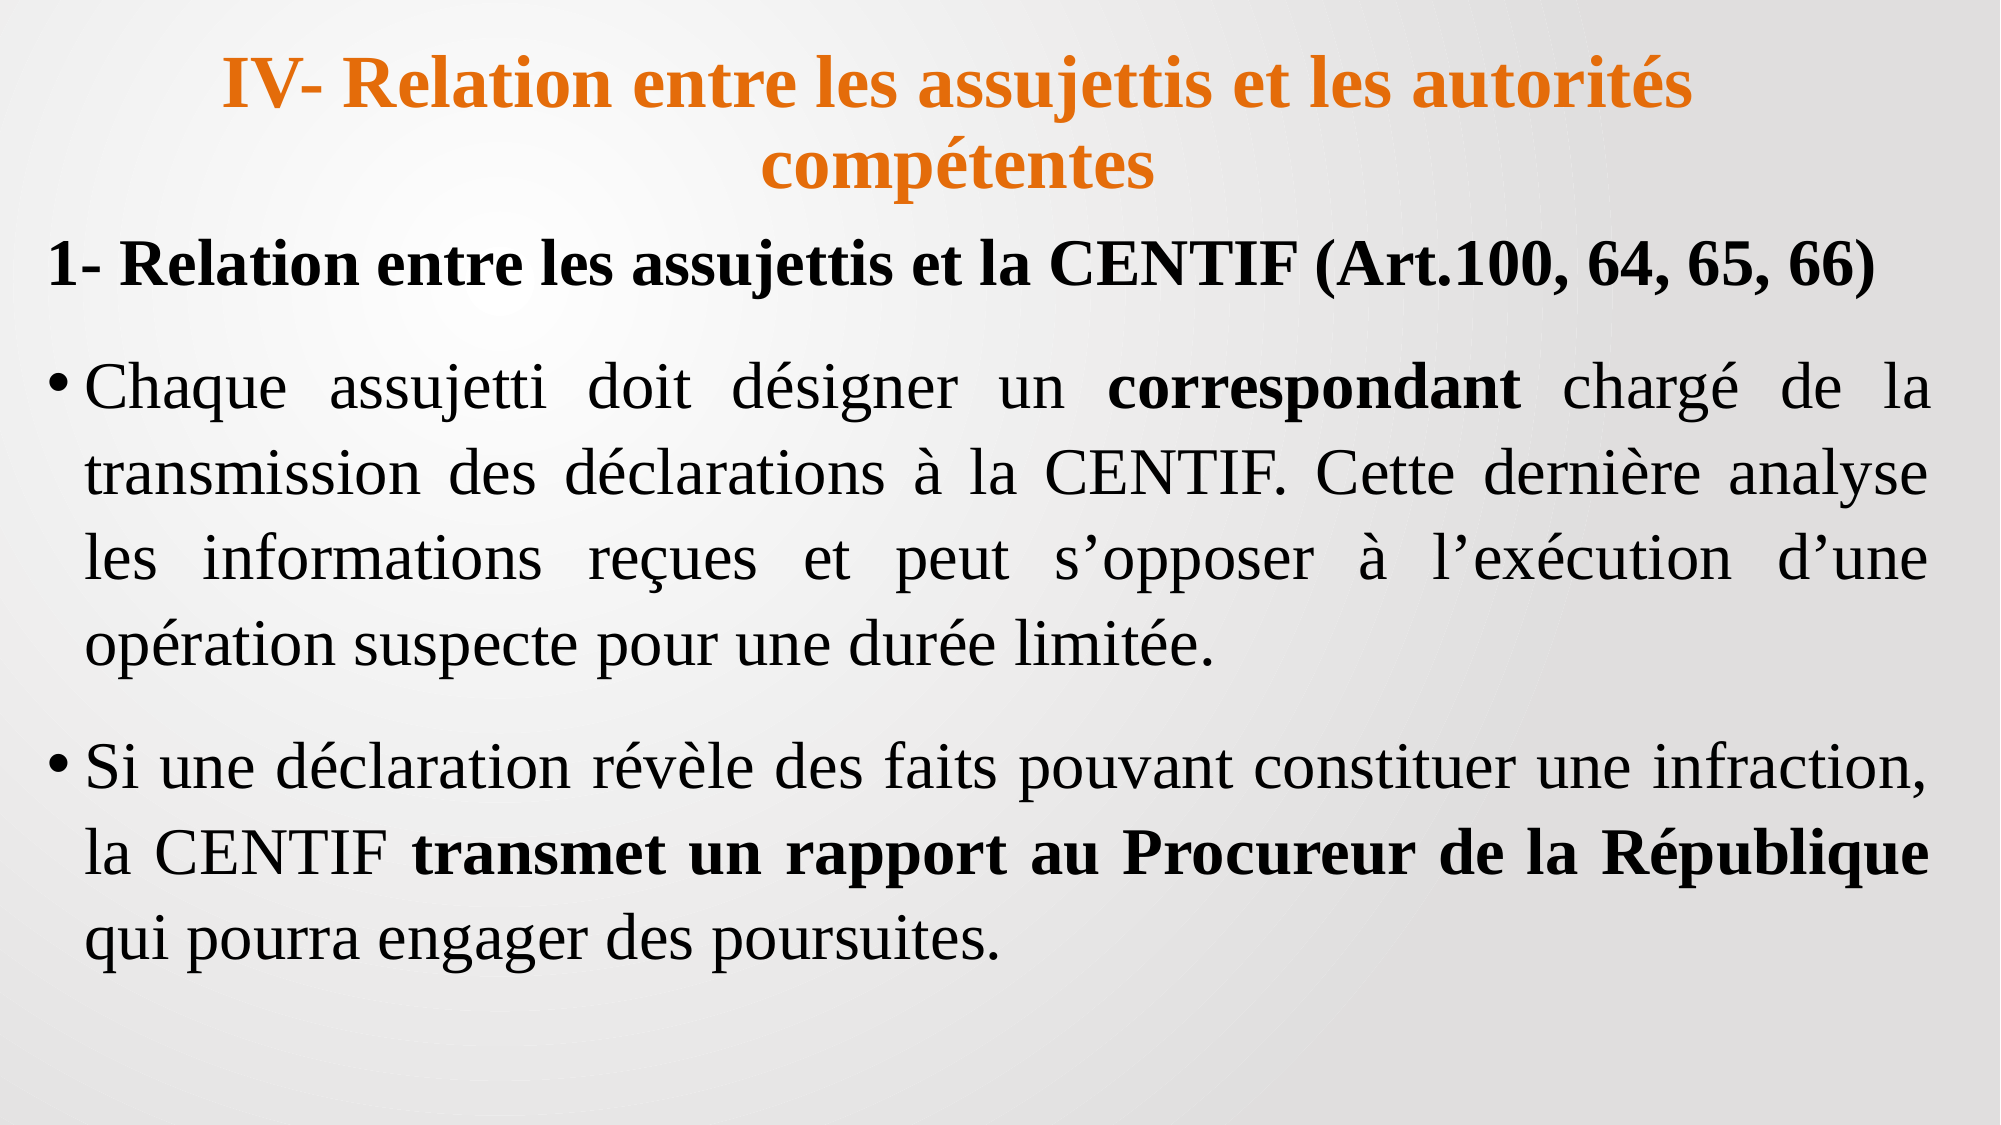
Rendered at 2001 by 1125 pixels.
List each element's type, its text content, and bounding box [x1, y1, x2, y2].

title IV- Relation entre les assujettis et les autorités compétentes [31, 26, 1885, 205]
list 1- Relation entre les assujettis et la CENTIF (Art.100, 64, 65, 66) Chaque assujetti doit désigner un correspondant chargé de la transmission des déclarations à la CENTIF. Cette dernière analyse les informations reçues et peut s’opposer à l’exécution d’une opération suspecte pour une durée limitée. Si une déclaration révèle des faits pouvant constituer une infraction, la CENTIF transmet un rapport au Procureur de la République qui pourra engager des poursuites. [31, 205, 1948, 1001]
